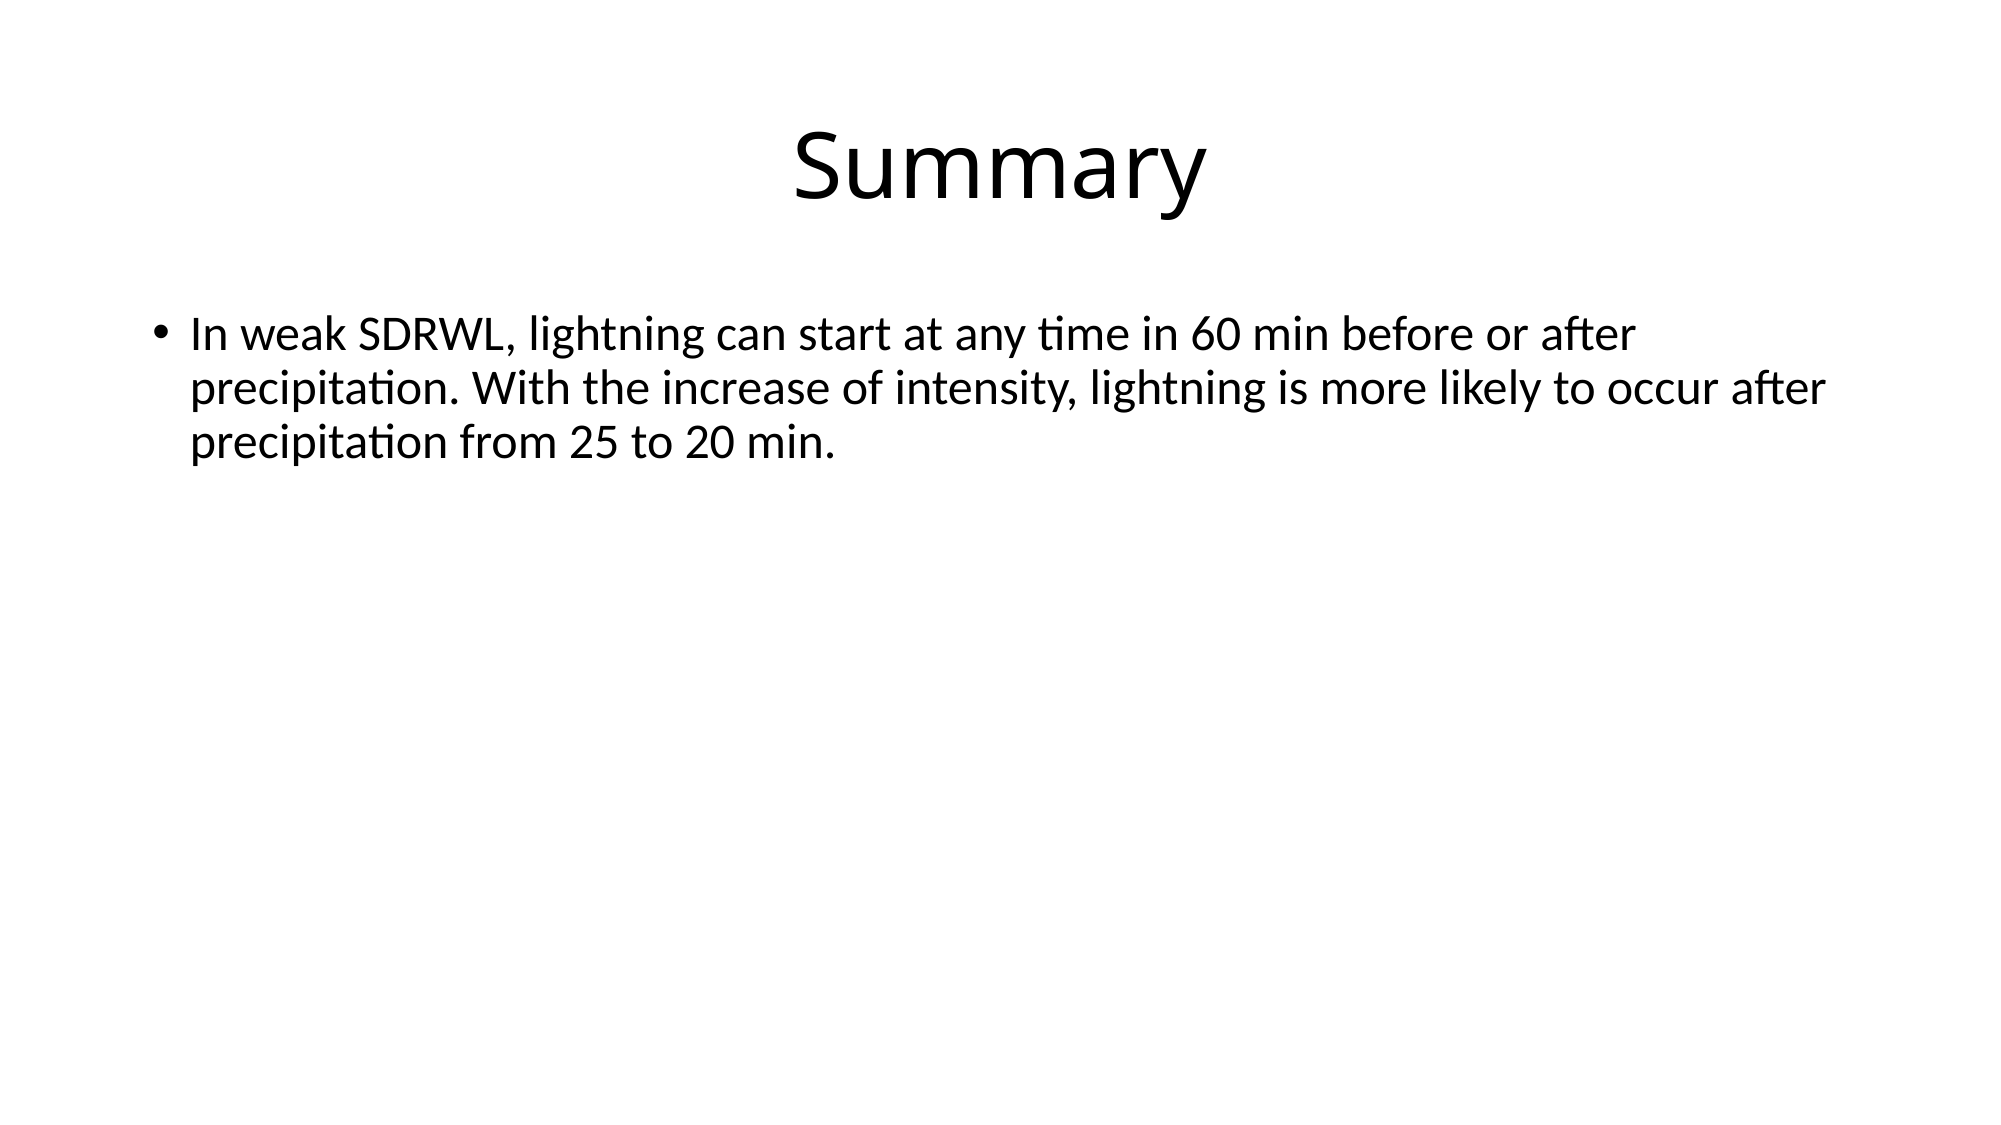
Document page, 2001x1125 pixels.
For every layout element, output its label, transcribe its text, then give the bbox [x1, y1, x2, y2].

title Summary [137, 59, 1863, 278]
list In weak SDRWL, lightning can start at any time in 60 min before or after precipitation. With the increase of intensity, lightning is more likely to occur after precipitation from 25 to 20 min. [137, 299, 1863, 1014]
